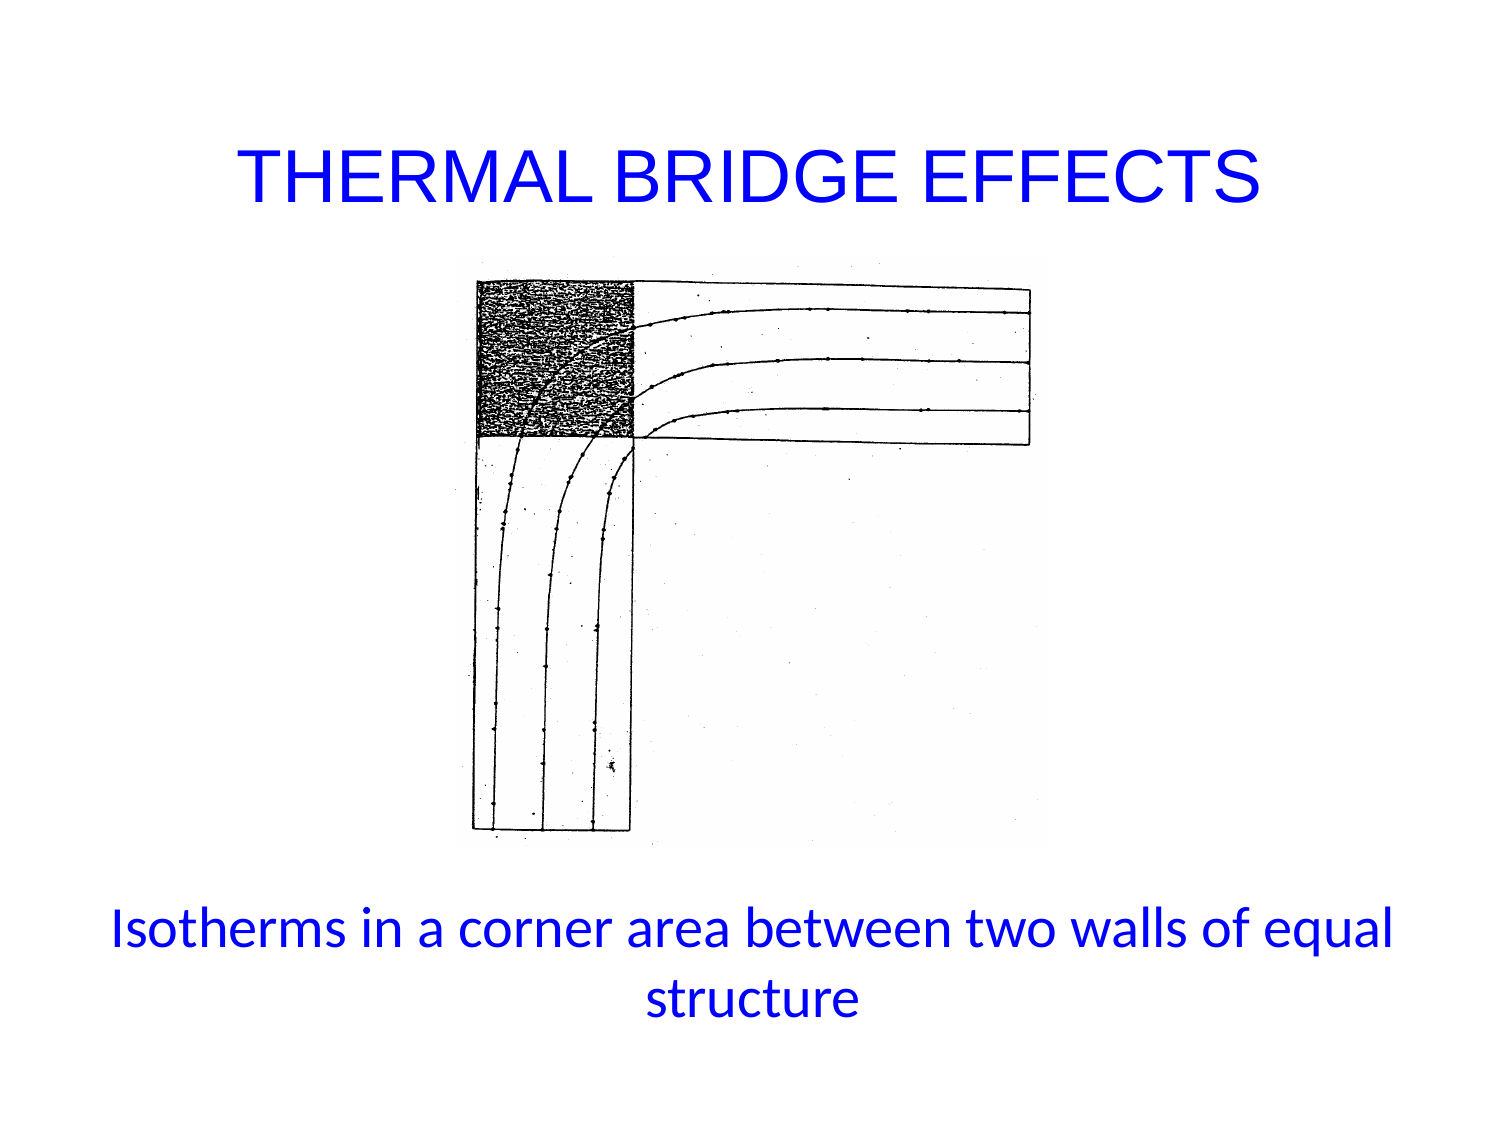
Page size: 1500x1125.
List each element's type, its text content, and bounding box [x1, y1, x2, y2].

title THERMAL BRIDGE EFFECTS [75, 113, 1425, 232]
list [454, 254, 1046, 847]
text_box Isotherms in a corner area between two walls of equal structure [23, 881, 1483, 1037]
